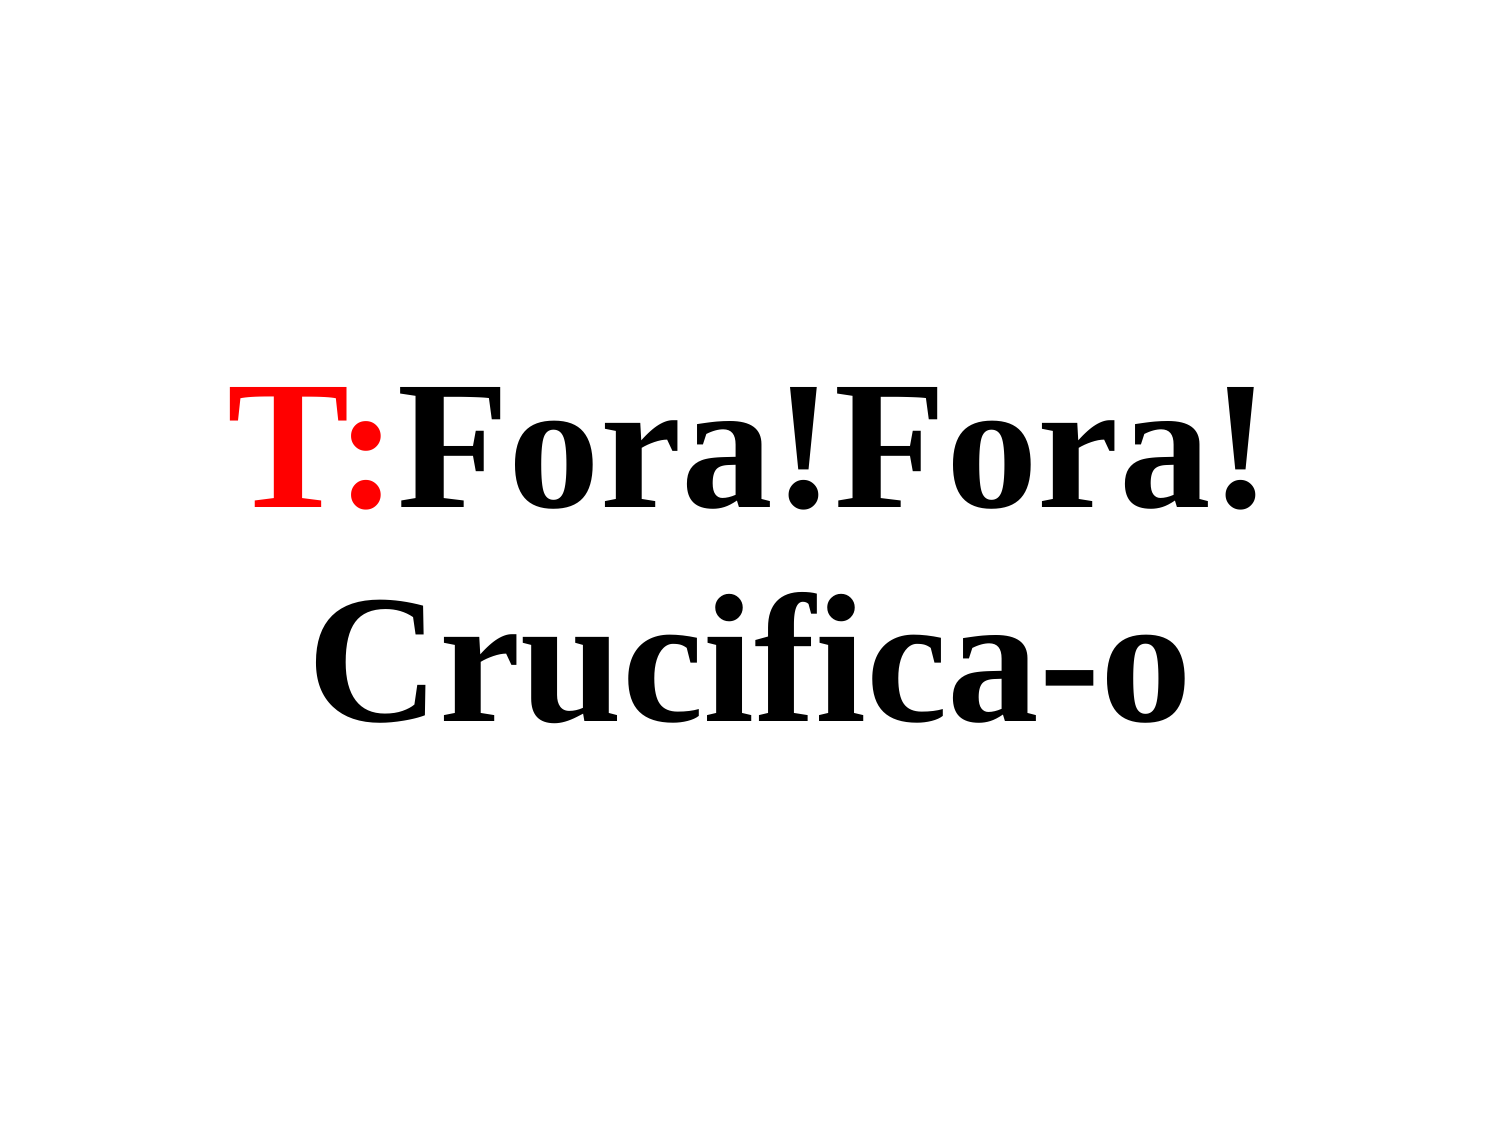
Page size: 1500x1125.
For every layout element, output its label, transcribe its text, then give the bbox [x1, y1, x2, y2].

list T:Fora!Fora! Crucifica-o [64, 66, 1436, 1044]
